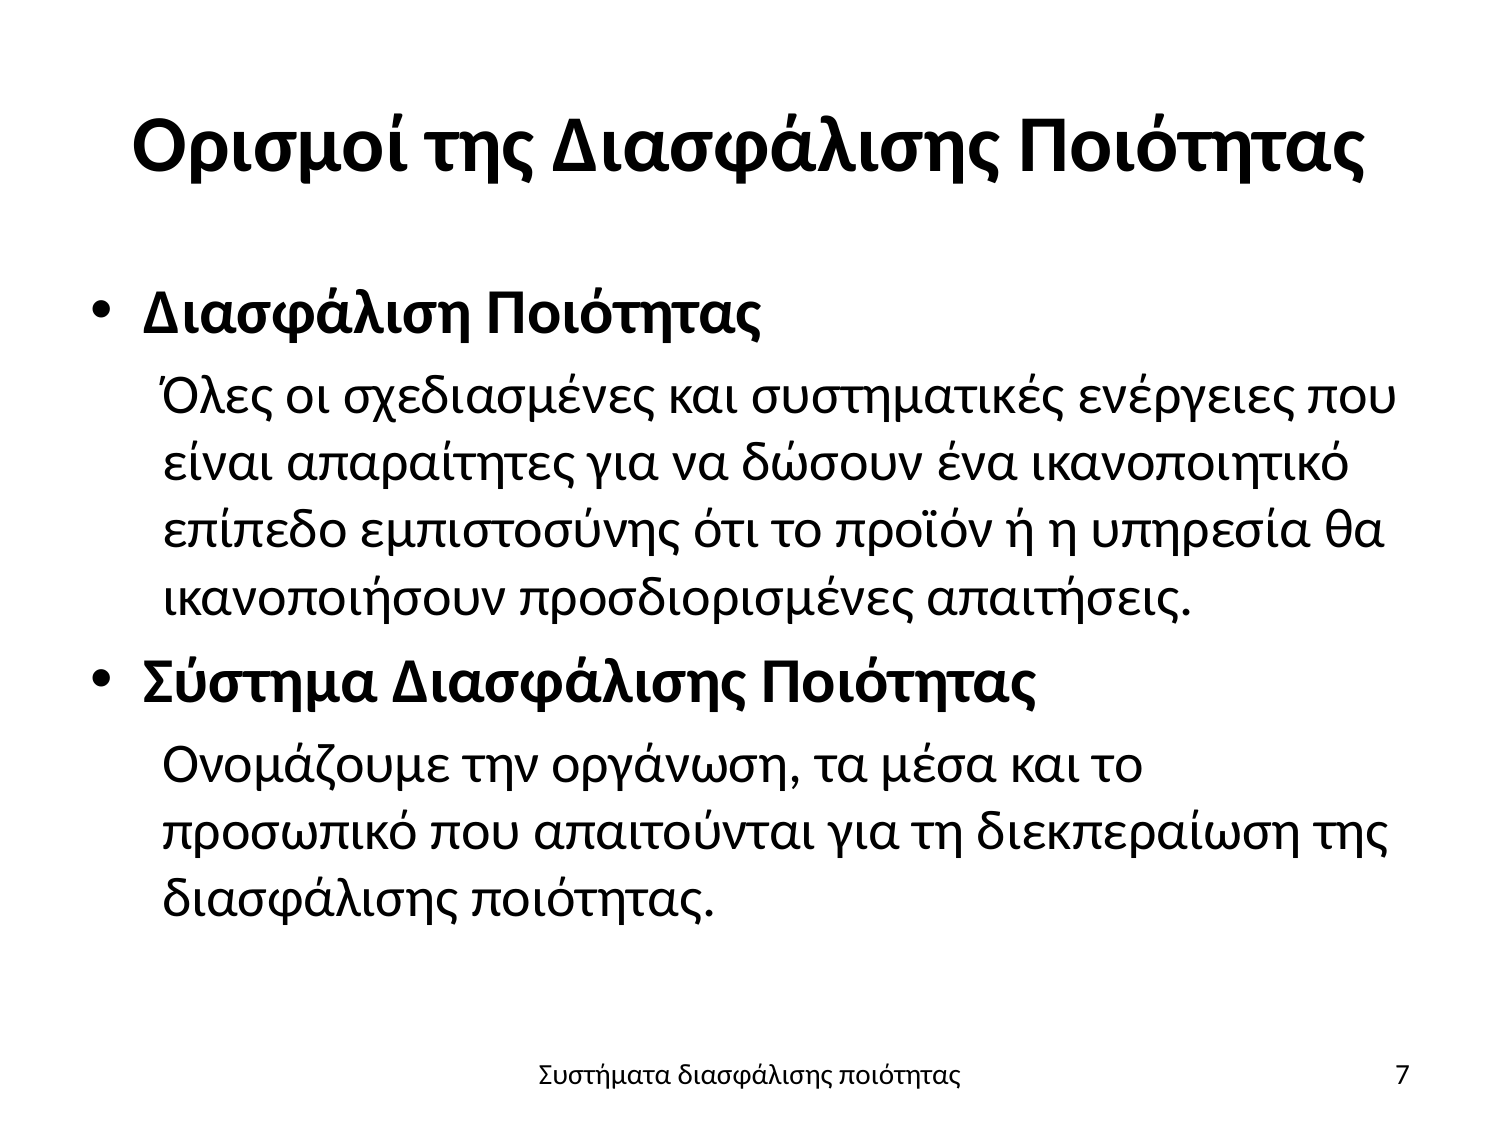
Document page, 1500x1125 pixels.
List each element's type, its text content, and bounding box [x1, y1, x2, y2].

title Ορισμοί της Διασφάλισης Ποιότητας [75, 45, 1425, 233]
slide_number 7 [1074, 1042, 1425, 1103]
footer Συστήματα διασφάλισης ποιότητας [512, 1042, 988, 1103]
list Διασφάλιση Ποιότητας Όλες οι σχεδιασμένες και συστηματικές ενέργειες που είναι απαραίτητες για να δώσουν ένα ικανοποιητικό επίπεδο εμπιστοσύνης ότι το προϊόν ή η υπηρεσία θα ικανοποιήσουν προσδιορισμένες απαιτήσεις. Σύστημα Διασφάλισης Ποιότητας Ονομάζουμε την οργάνωση, τα μέσα και το προσωπικό που απαιτούνται για τη διεκπεραίωση της διασφάλισης ποιότητας. [75, 262, 1425, 1005]
